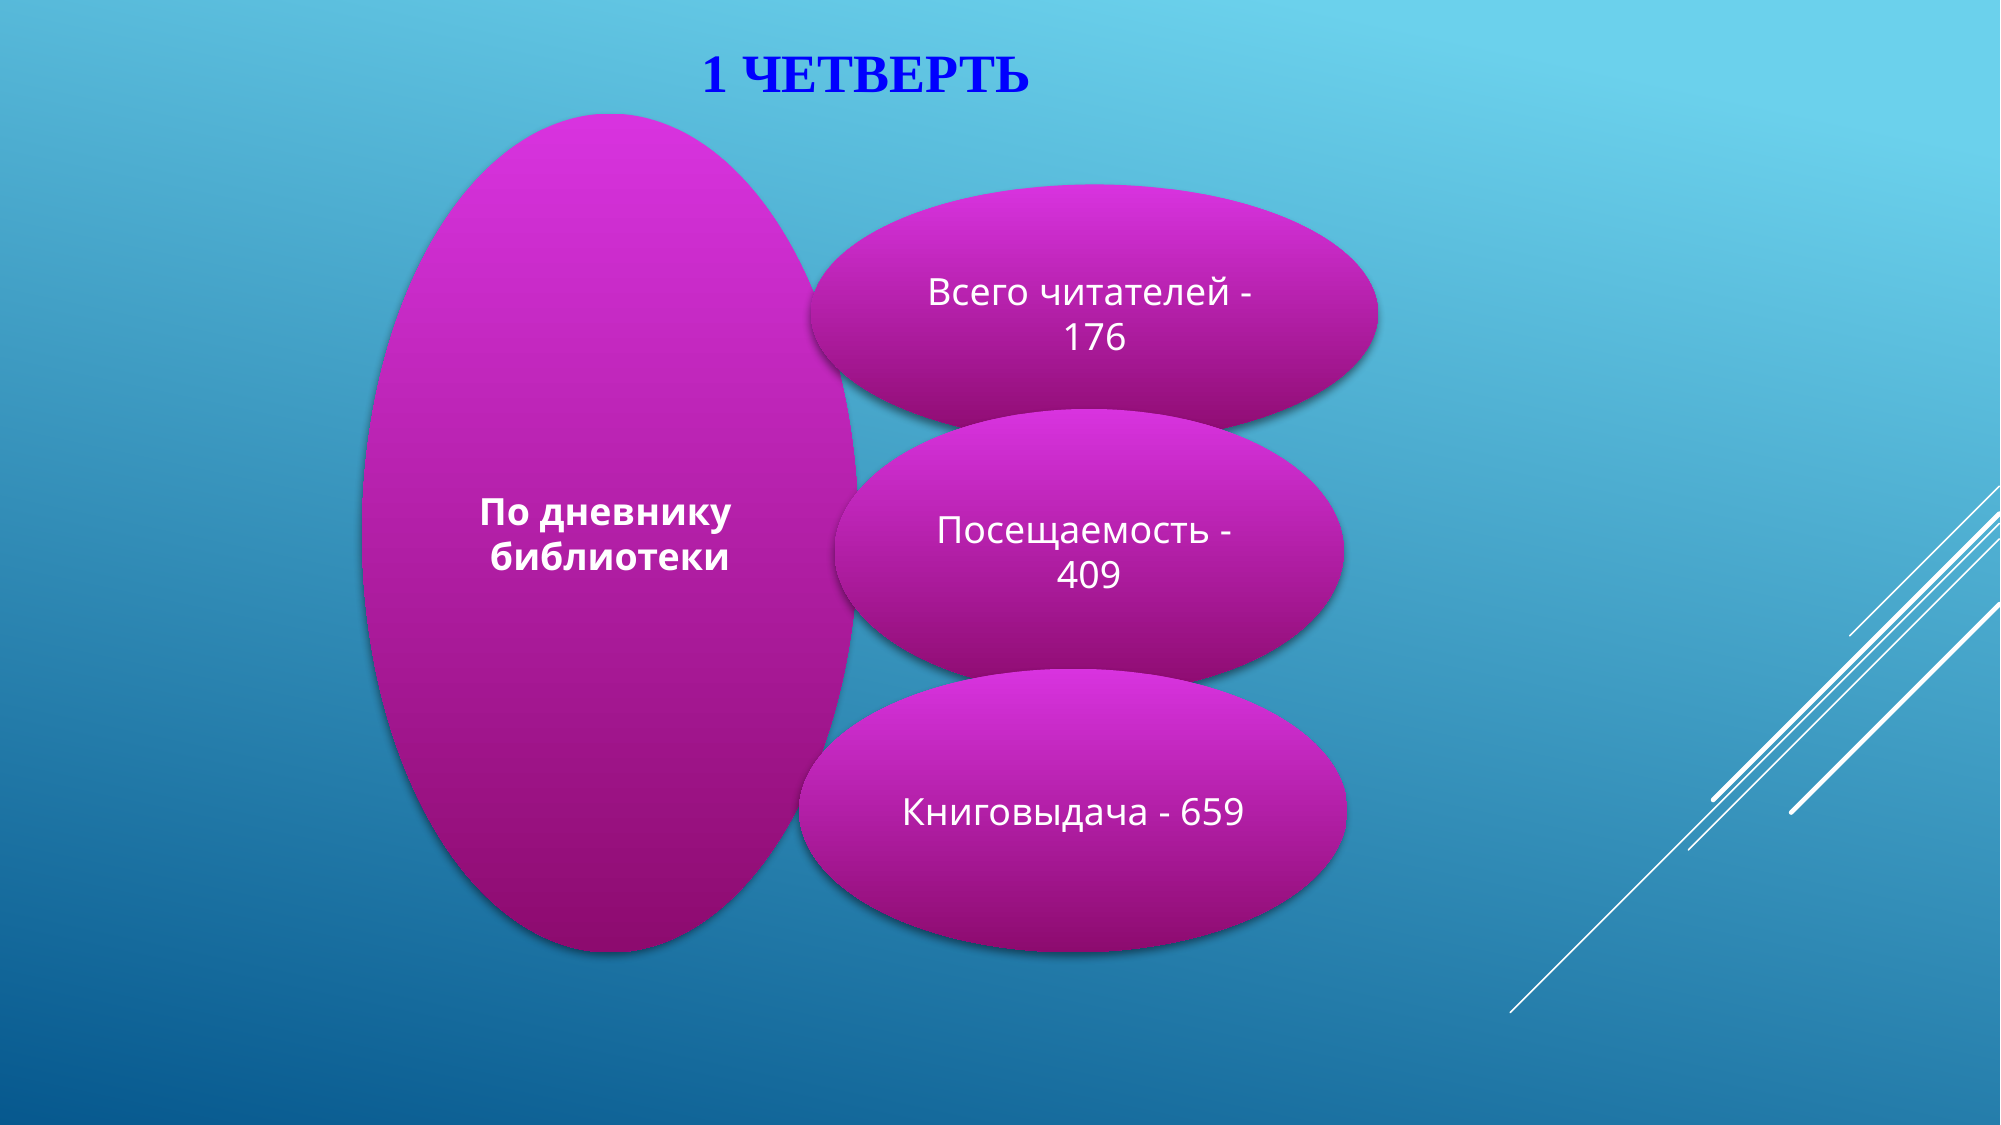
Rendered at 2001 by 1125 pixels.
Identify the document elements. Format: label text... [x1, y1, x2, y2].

text_box Книговыдача - 659 [799, 668, 1348, 953]
text_box [454, 42, 1805, 149]
text_box По дневнику библиотеки [362, 149, 857, 953]
text_box Посещаемость - 409 [834, 408, 1344, 682]
title 1 четверть [686, 31, 1960, 112]
text_box Всего читателей - 176 [811, 184, 1378, 429]
